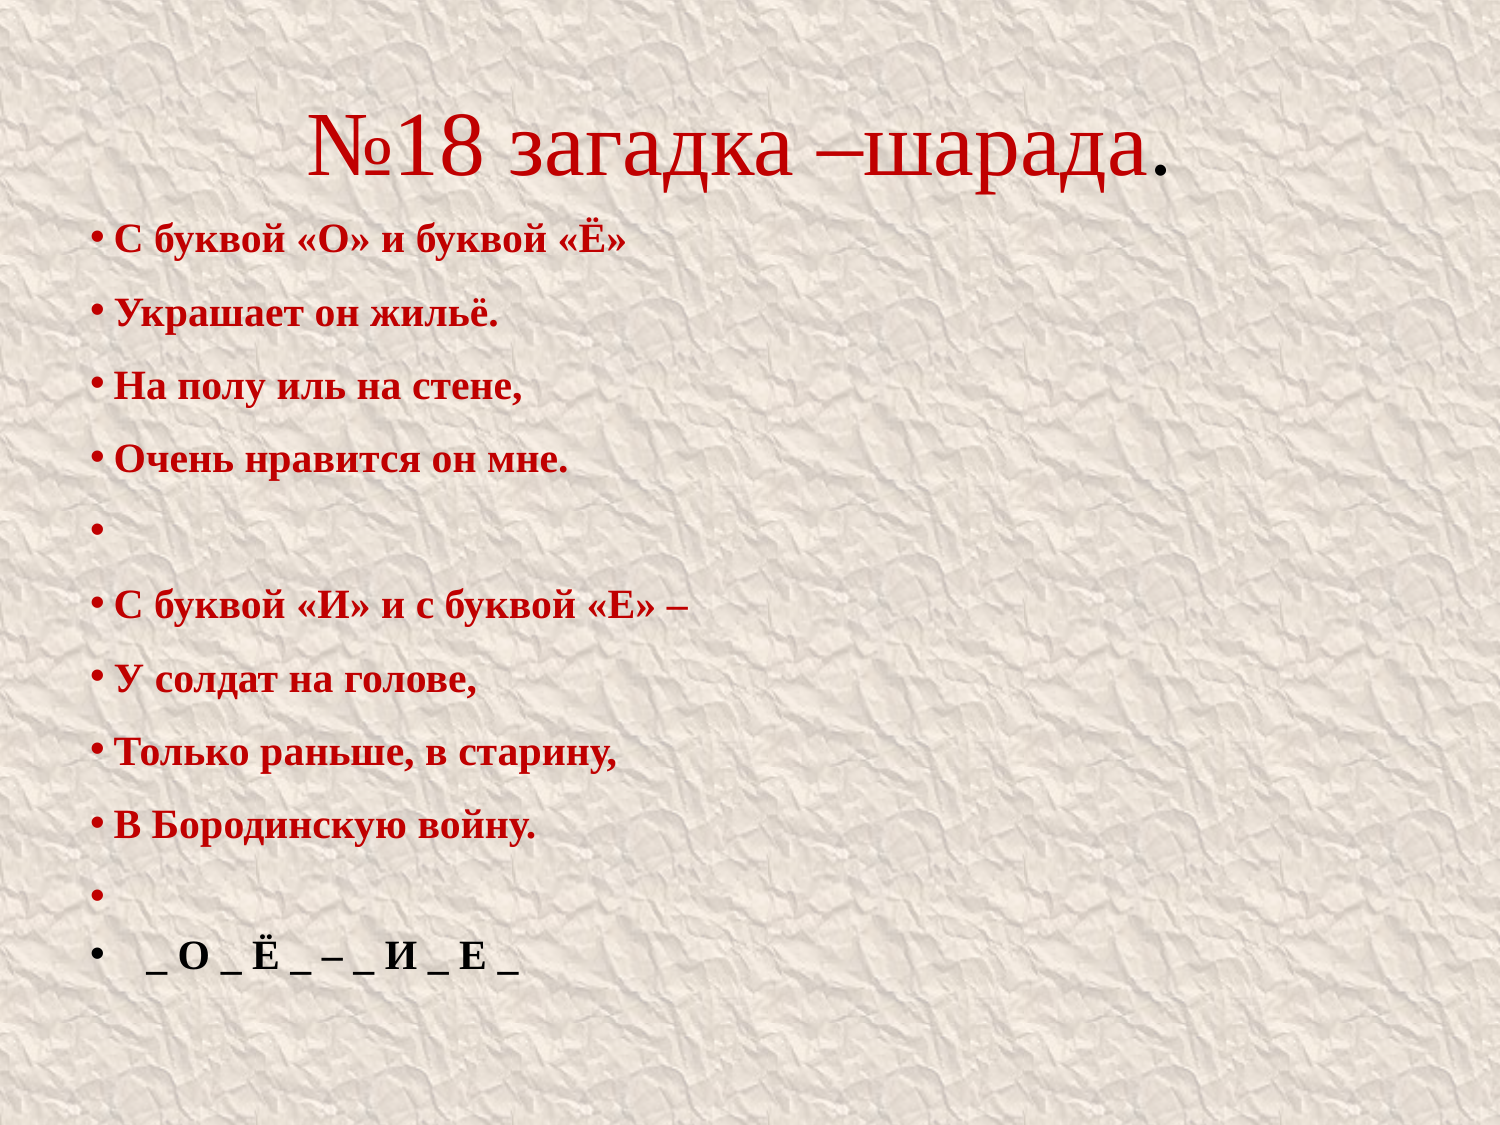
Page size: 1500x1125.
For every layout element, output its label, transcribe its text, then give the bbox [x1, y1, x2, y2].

title №18 загадка –шарада. [75, 45, 1425, 196]
list С буквой «О» и буквой «Ё» Украшает он жильё. На полу иль на стене, Очень нравится он мне. С буквой «И» и с буквой «Е» – У солдат на голове, Только раньше, в старину, В Бородинскую войну. _ О _ Ё _ – _ И _ Е _ [75, 196, 1436, 1059]
